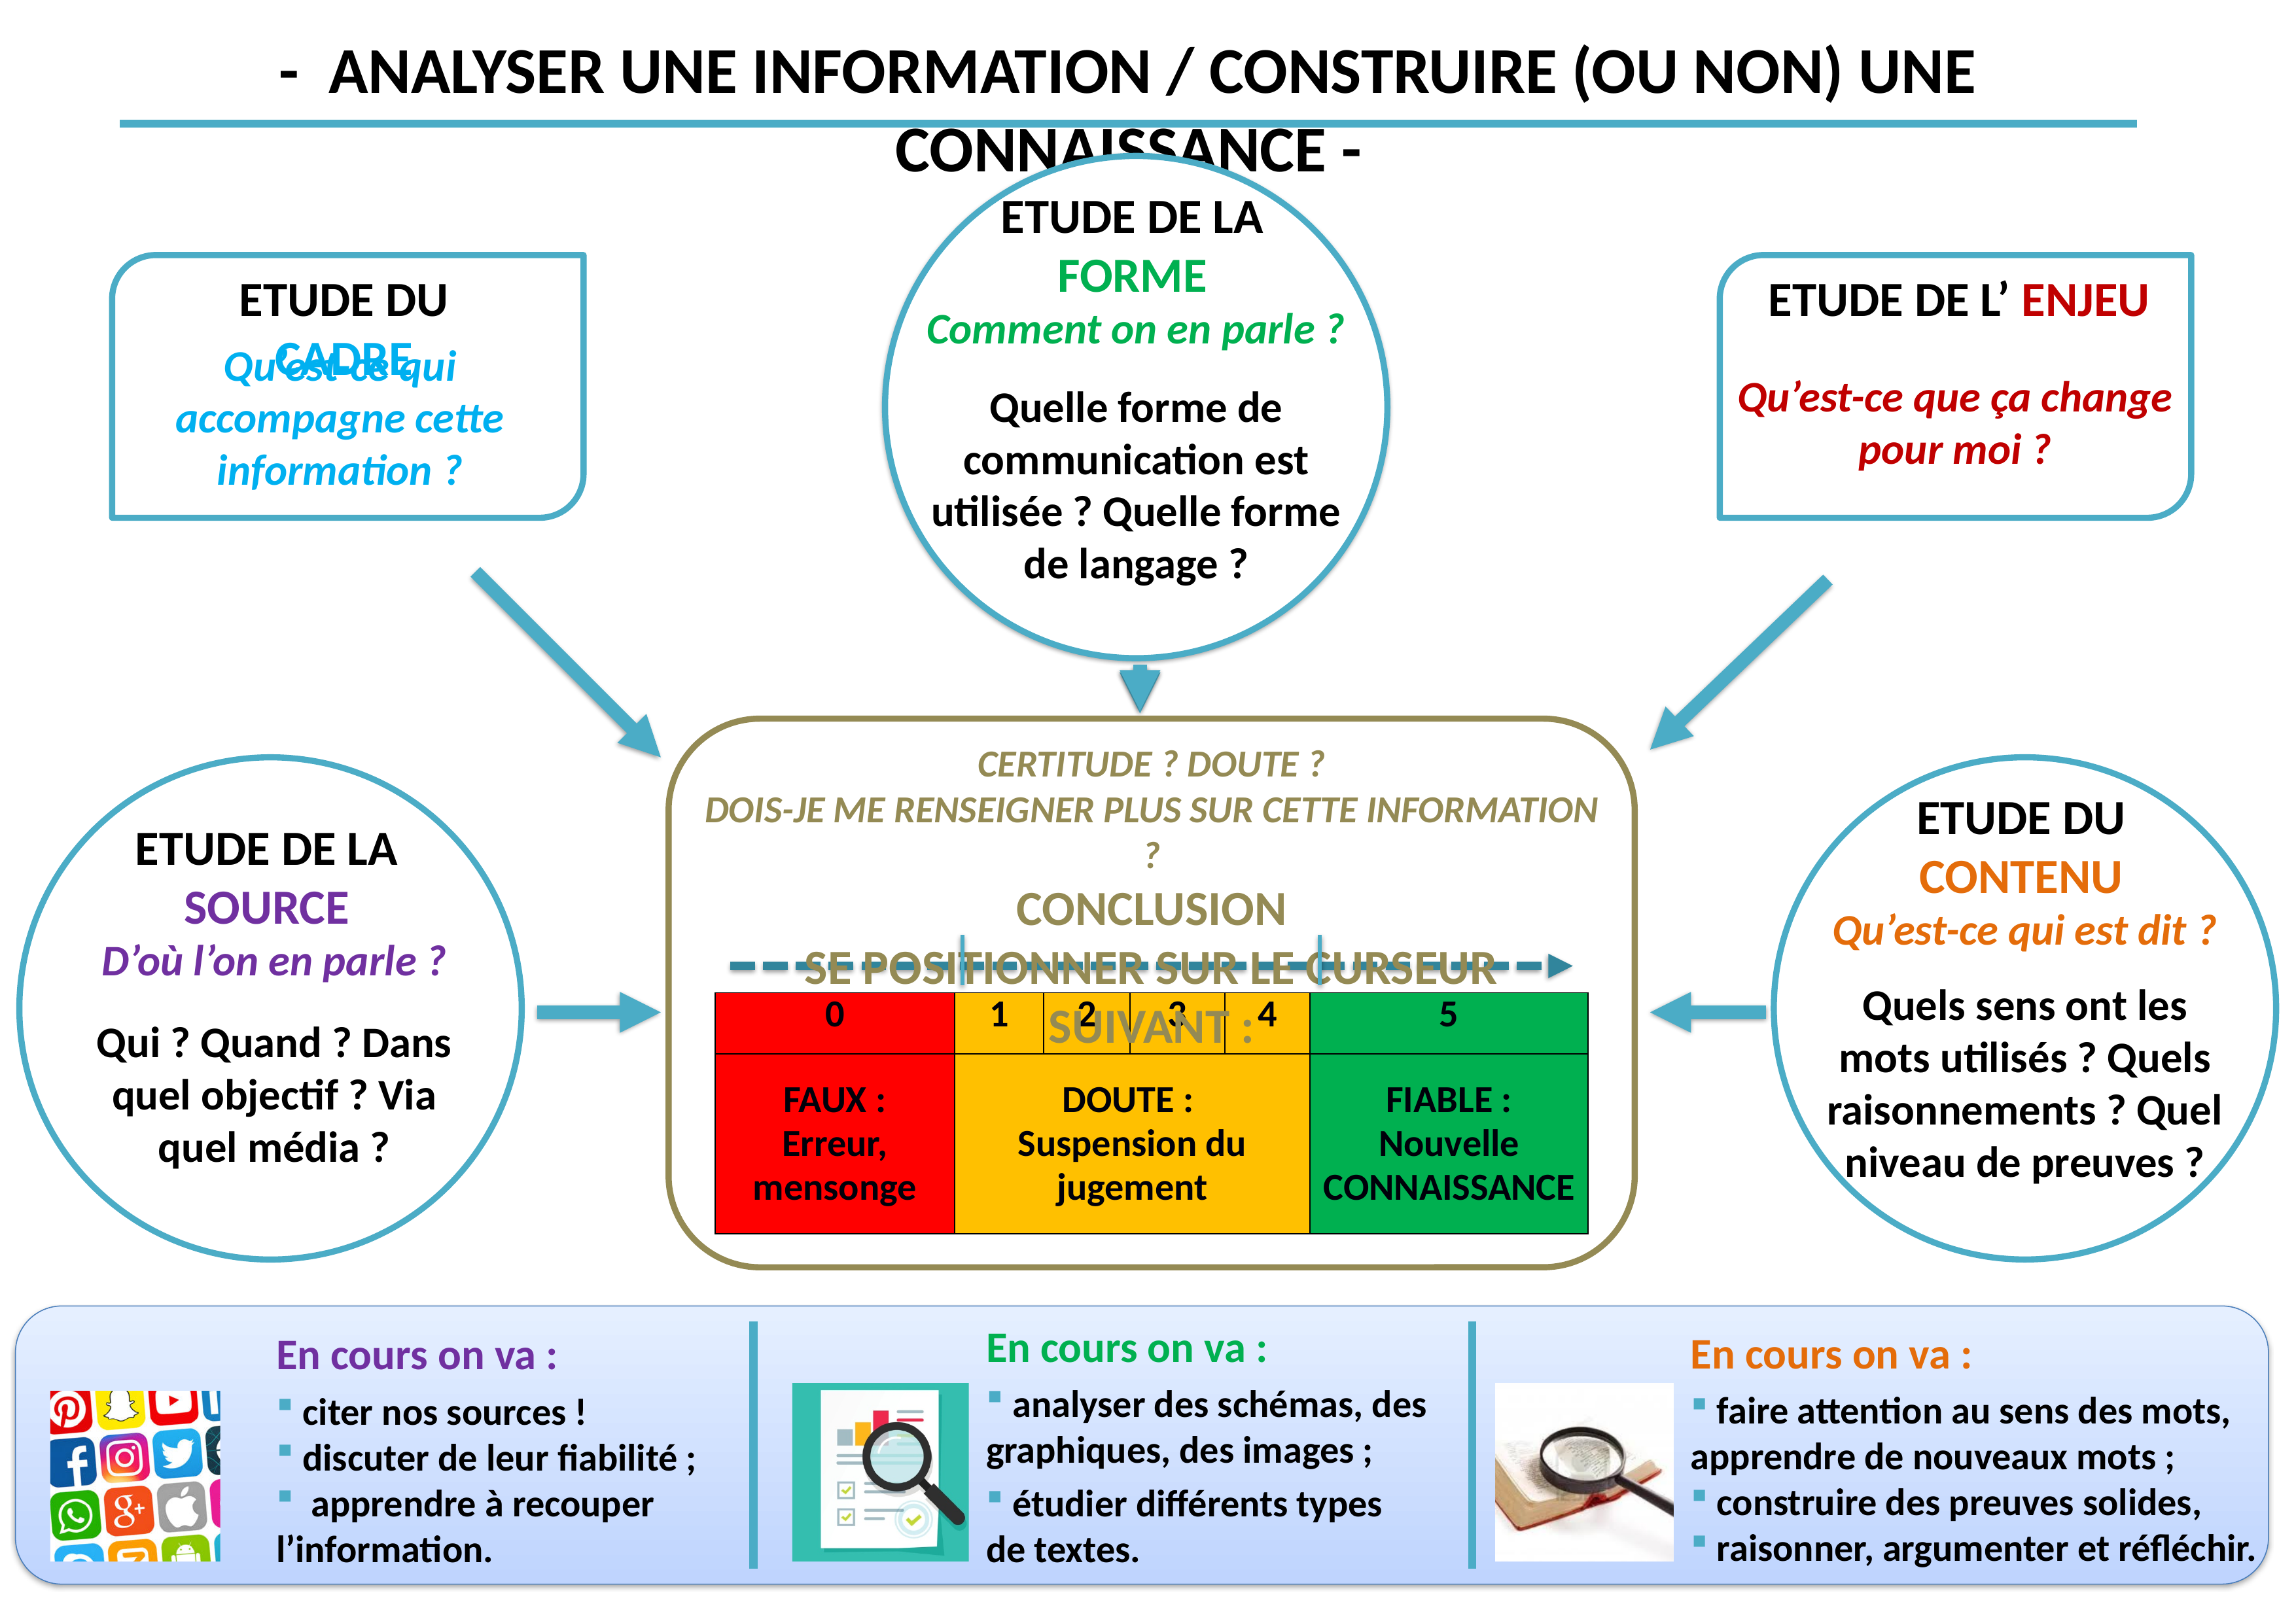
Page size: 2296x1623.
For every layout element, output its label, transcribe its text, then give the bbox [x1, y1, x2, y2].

text_box - ANALYSER une information / CONSTRUIRE (ou non) une CONNAISSANCE - [73, 23, 2183, 190]
text_box [14, 1305, 2257, 1585]
picture [792, 1383, 969, 1562]
text_box En cours on va : analyser des schémas, des graphiques, des images ; étudier différents types de textes. [976, 1314, 1441, 1575]
picture [50, 1390, 221, 1562]
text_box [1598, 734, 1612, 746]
text_box [667, 717, 1636, 1269]
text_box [19, 757, 522, 1260]
text_box En cours on va : faire attention au sens des mots, apprendre de nouveaux mots ; construire des preuves solides, raisonner, argumenter et réfléchir. [1681, 1320, 2284, 1574]
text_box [475, 571, 662, 758]
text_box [1773, 757, 2276, 1260]
picture [1495, 1383, 1674, 1562]
text_box En cours on va : citer nos sources ! discuter de leur fiabilité ; apprendre à recouper l’information. [266, 1321, 792, 1614]
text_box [1720, 254, 2192, 518]
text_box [112, 254, 584, 528]
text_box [885, 156, 1388, 659]
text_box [1650, 579, 1828, 750]
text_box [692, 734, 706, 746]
